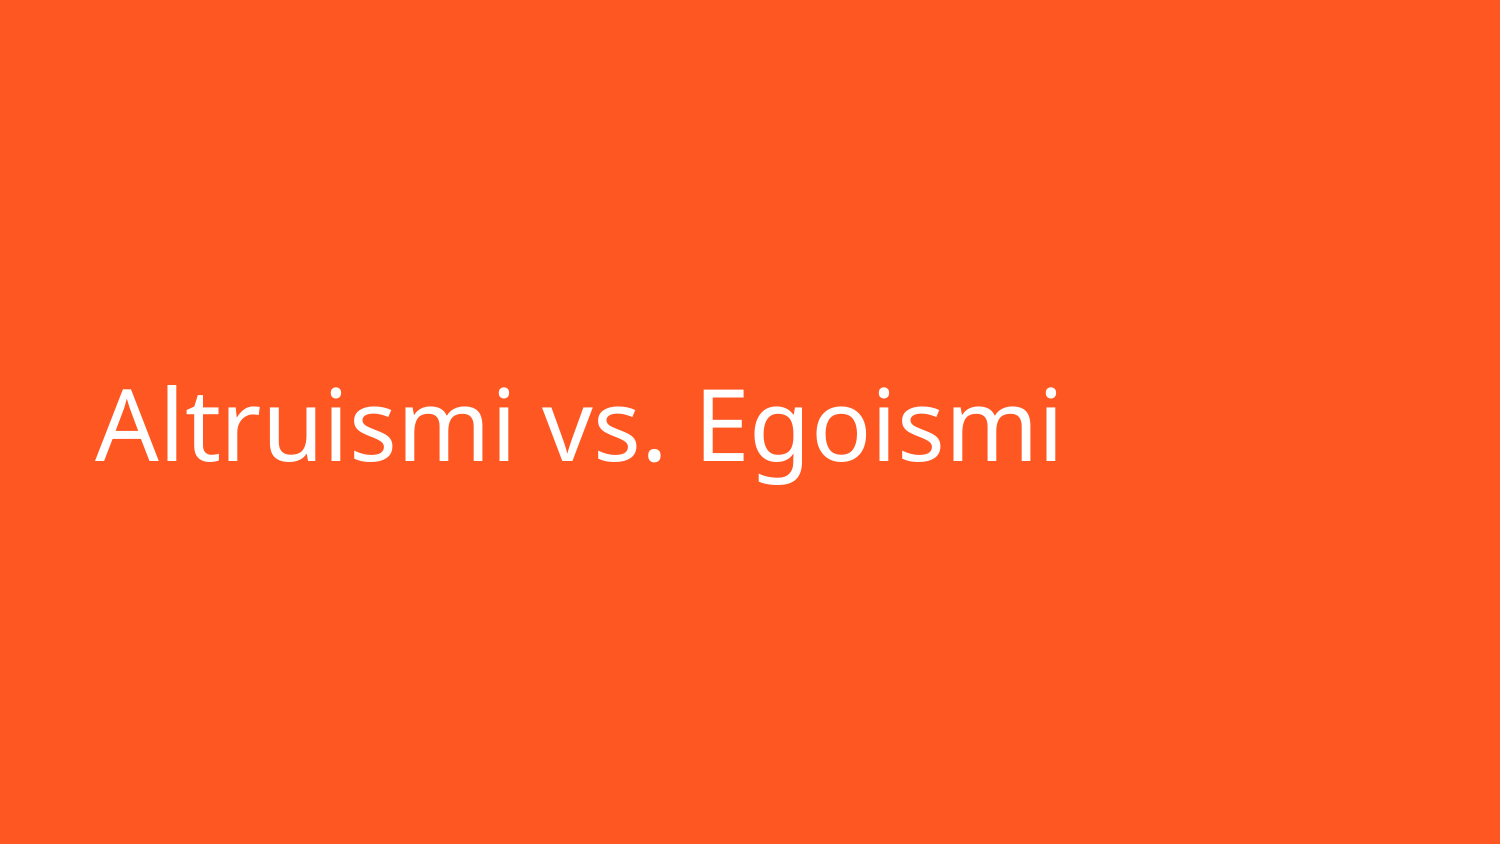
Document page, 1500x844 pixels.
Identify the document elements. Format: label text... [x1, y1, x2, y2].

title Altruismi vs. Egoismi [80, 86, 1143, 758]
